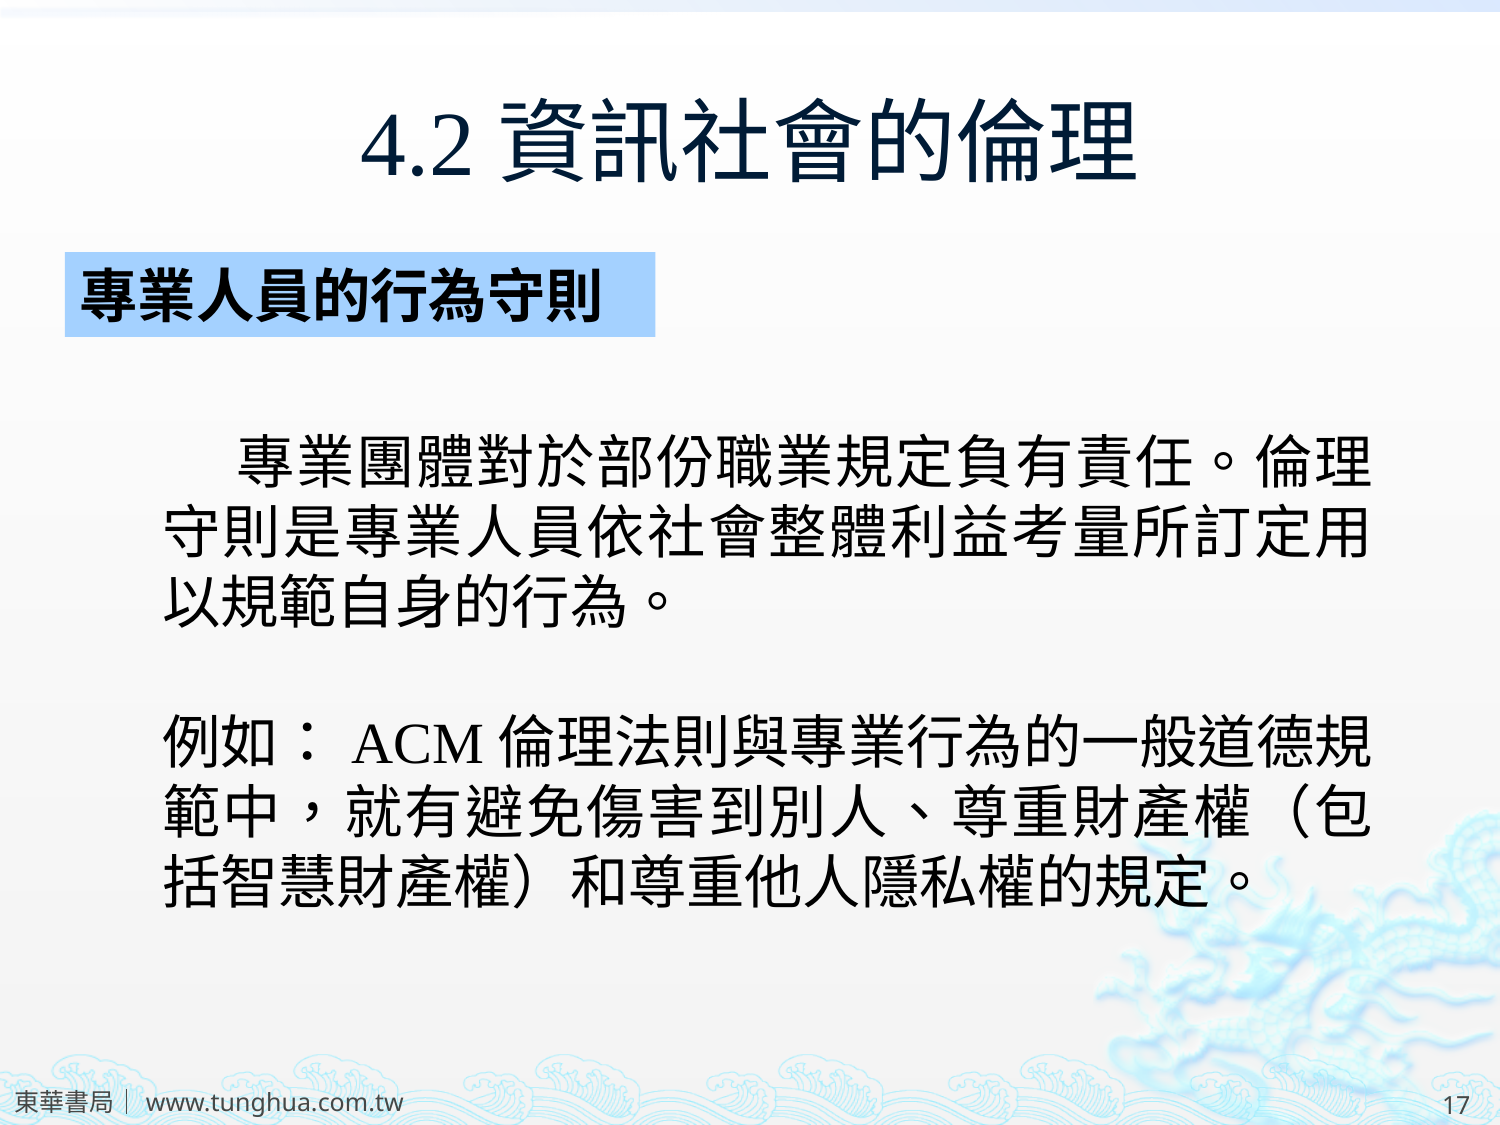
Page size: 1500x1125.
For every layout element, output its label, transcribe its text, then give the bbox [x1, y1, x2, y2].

text_box 專業人員的行為守則 [64, 252, 656, 337]
text_box 專業團體對於部份職業規定負有責任。倫理守則是專業人員依社會整體利益考量所訂定用以規範自身的行為。 例如：ACM倫理法則與專業行為的一般道德規範中，就有避免傷害到別人、尊重財產權（包括智慧財產權）和尊重他人隱私權的規定。 [147, 348, 1388, 1063]
title 4.2資訊社會的倫理 [75, 45, 1425, 233]
